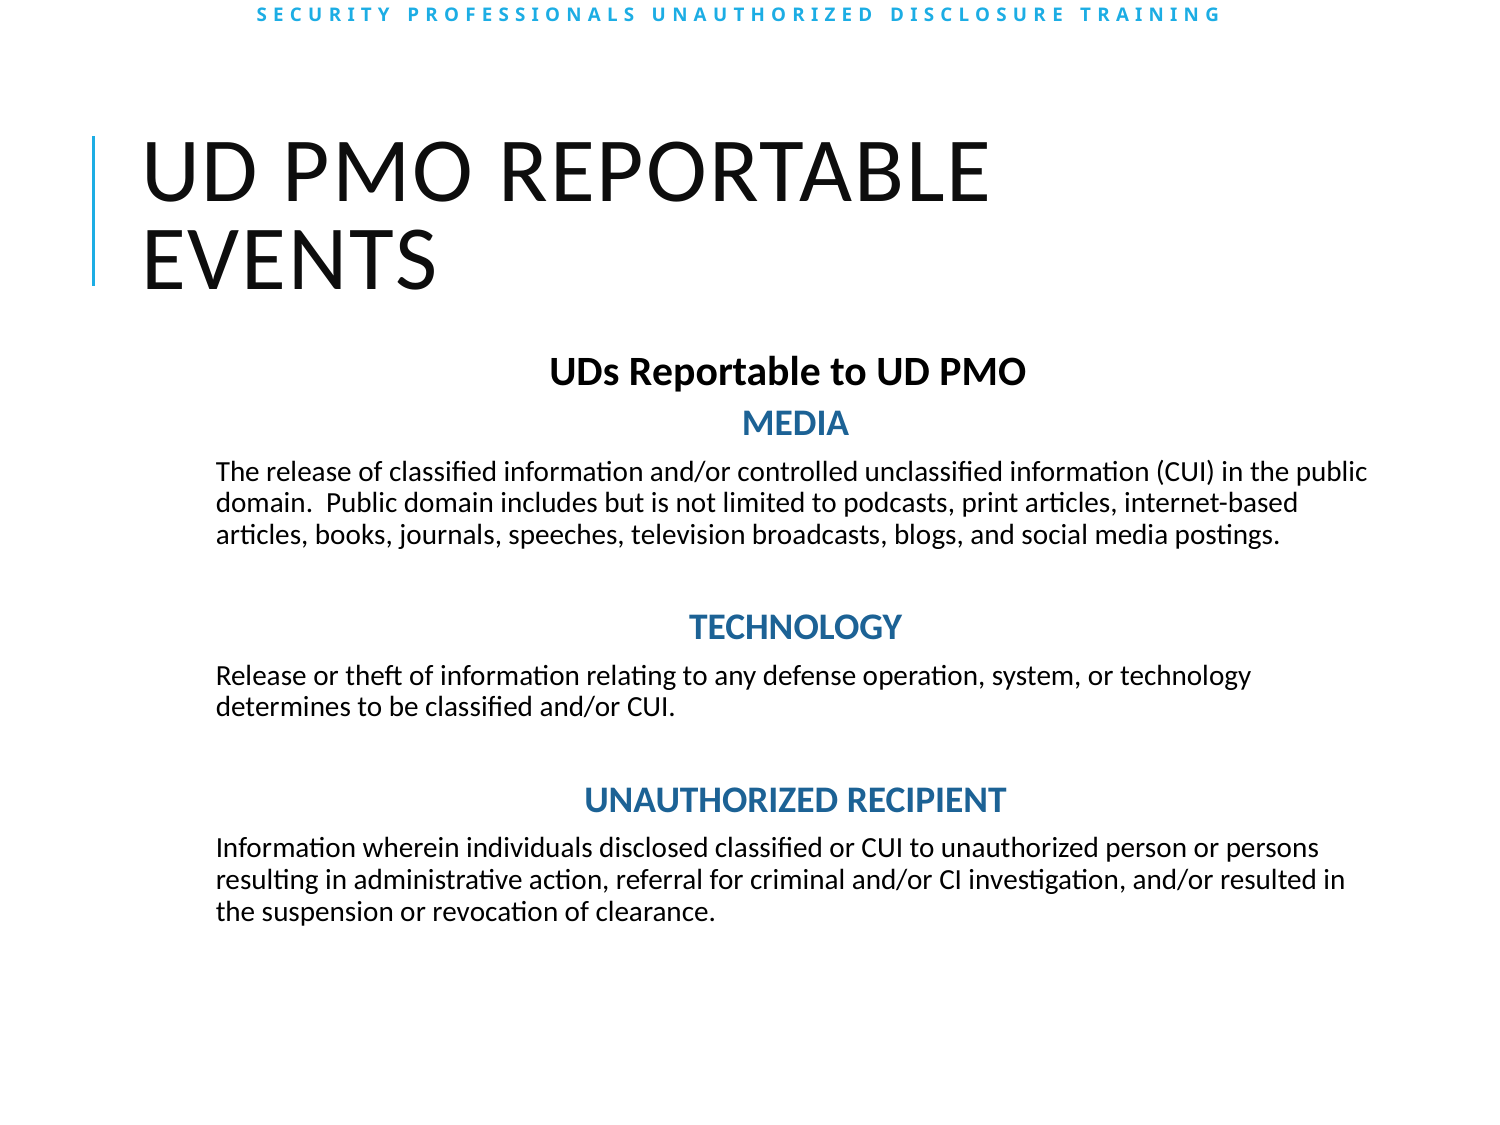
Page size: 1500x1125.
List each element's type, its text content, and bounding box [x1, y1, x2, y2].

title UD PMO reportable events [126, 96, 1322, 342]
list UDs Reportable to UD PMO MEDIA The release of classified information and/or controlled unclassified information (CUI) in the public domain. Public domain includes but is not limited to podcasts, print articles, internet-based articles, books, journals, speeches, television broadcasts, blogs, and social media postings. TECHNOLOGY Release or theft of information relating to any defense operation, system, or technology determines to be classified and/or CUI. UNAUTHORIZED RECIPIENT Information wherein individuals disclosed classified or CUI to unauthorized person or persons resulting in administrative action, referral for criminal and/or CI investigation, and/or resulted in the suspension or revocation of clearance. [187, 341, 1384, 1002]
